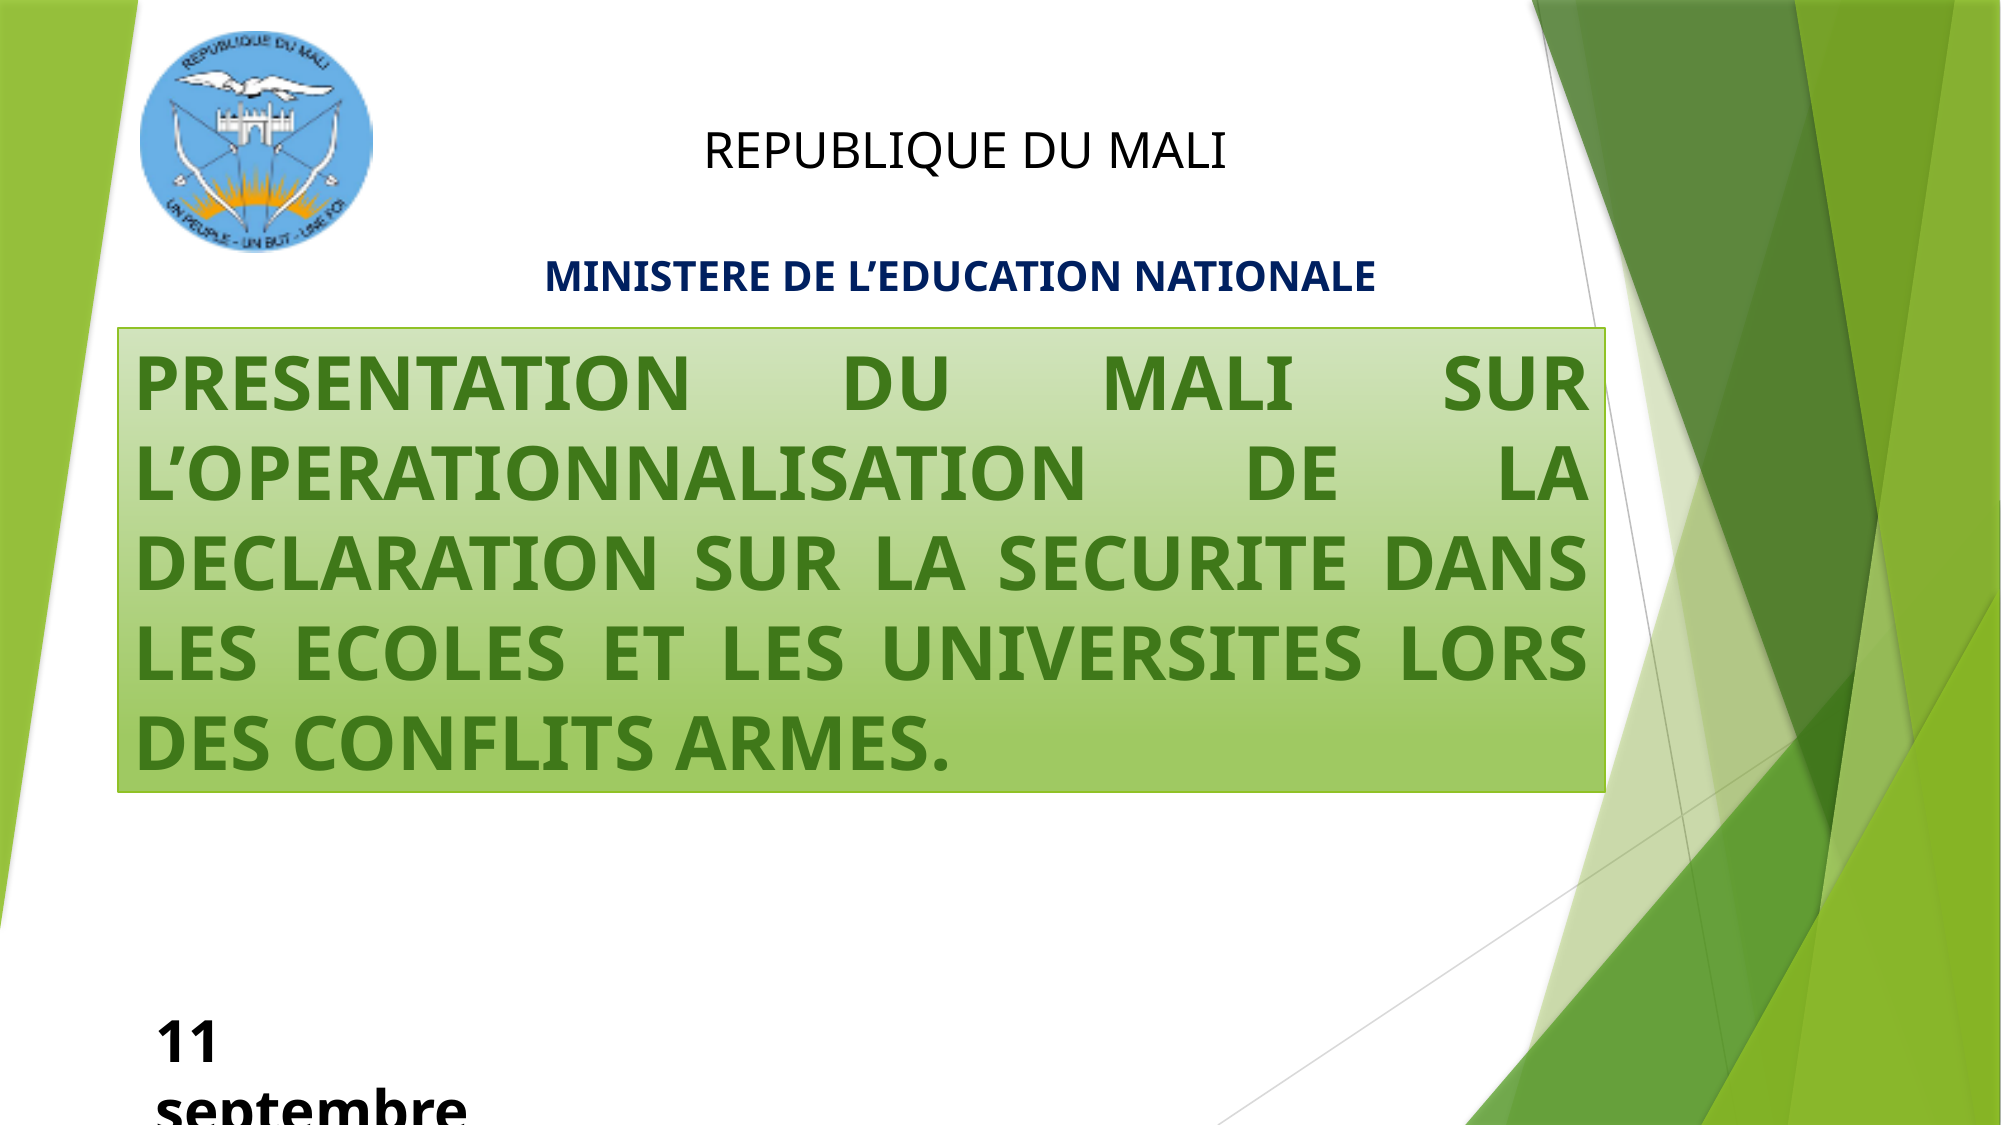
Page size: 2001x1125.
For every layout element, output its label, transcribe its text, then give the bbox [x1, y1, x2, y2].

picture [139, 31, 374, 254]
text_box PRESENTATION DU MALI SUR L’OPERATIONNALISATION DE LA DECLARATION SUR LA SECURITE DANS LES ECOLES ET LES UNIVERSITES LORS DES CONFLITS ARMES. [117, 327, 1606, 793]
text_box [91, 0, 1633, 51]
text_box REPUBLIQUE DU MALI [378, 111, 1560, 186]
text_box MINISTERE DE L’EDUCATION NATIONALE [306, 242, 1626, 308]
text_box 11 septembre 2023 [140, 996, 553, 1125]
